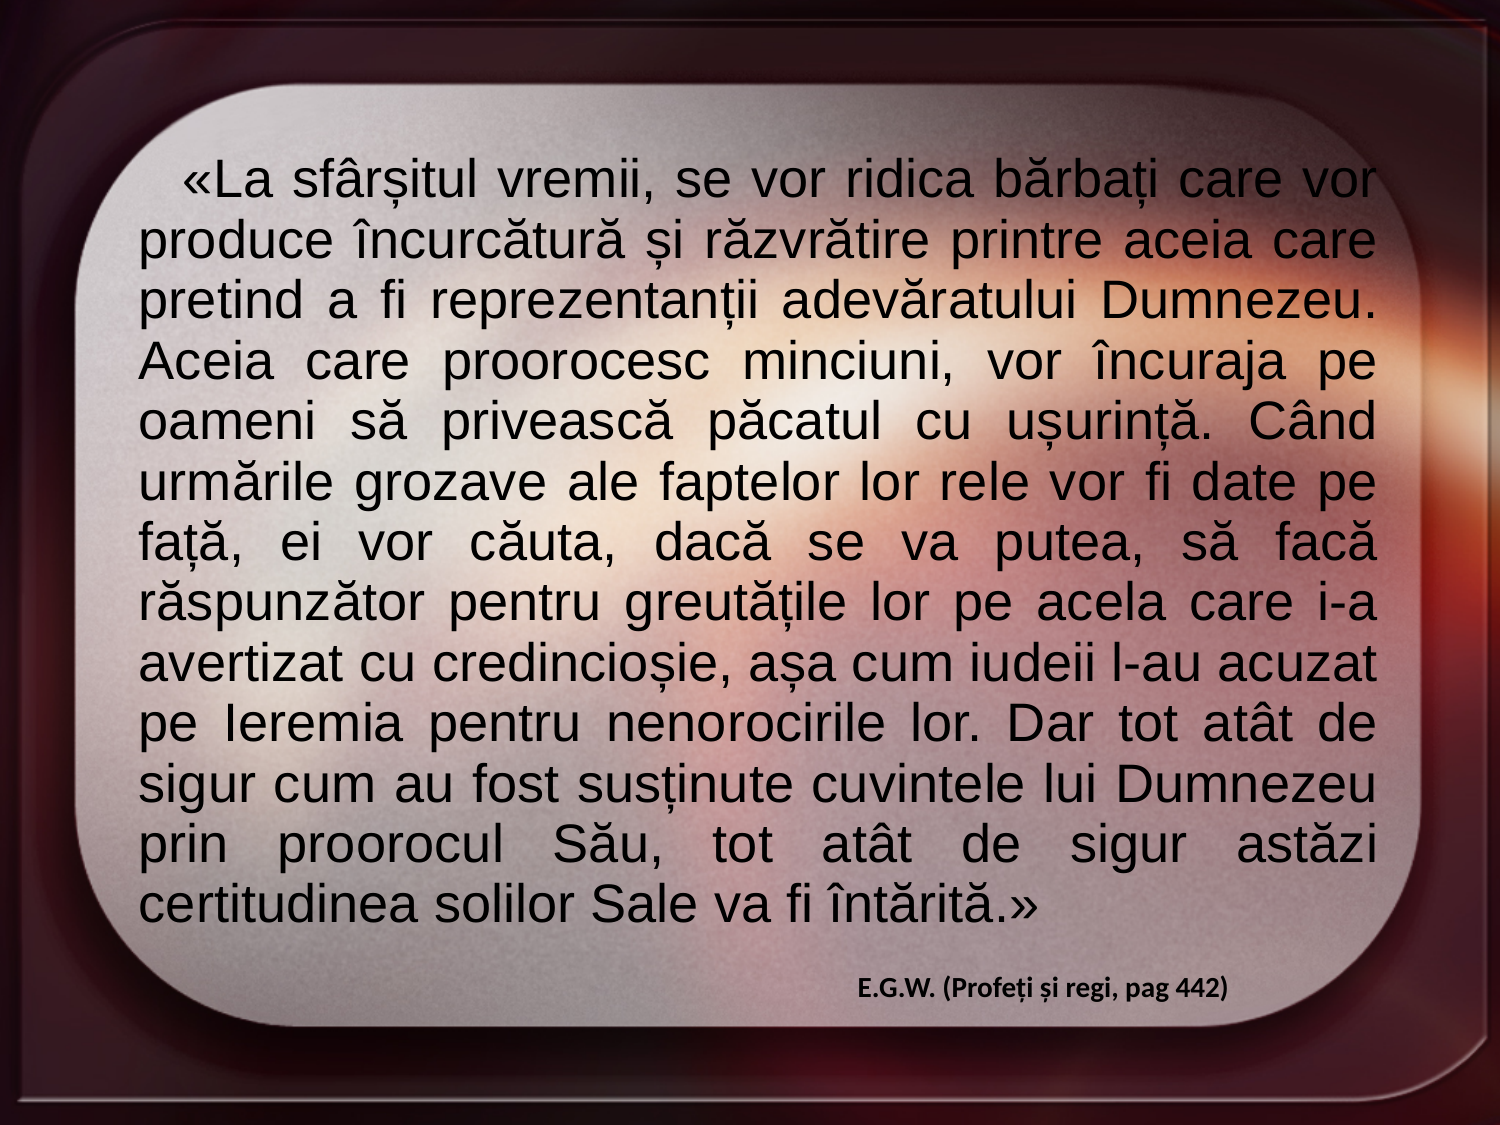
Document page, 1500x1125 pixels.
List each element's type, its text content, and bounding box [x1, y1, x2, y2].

text_box «La sfârșitul vremii, se vor ridica bărbați care vor produce încurcătură și răzvrătire printre aceia care pretind a fi reprezentanții adevăratului Dumnezeu. Aceia care proorocesc minciuni, vor încuraja pe oameni să privească păcatul cu ușurință. Când urmările grozave ale faptelor lor rele vor fi date pe față, ei vor căuta, dacă se va putea, să facă răspunzător pentru greutățile lor pe acela care i-a avertizat cu credincioșie, așa cum iudeii l-au acuzat pe Ieremia pentru nenorocirile lor. Dar tot atât de sigur cum au fost susținute cuvintele lui Dumnezeu prin proorocul Său, tot atât de sigur astăzi certitudinea solilor Sale va fi întărită.» [123, 140, 1395, 942]
picture [0, 0, 1500, 1125]
text_box E.G.W. (Profeţi și regi, pag 442) [842, 960, 1244, 1011]
